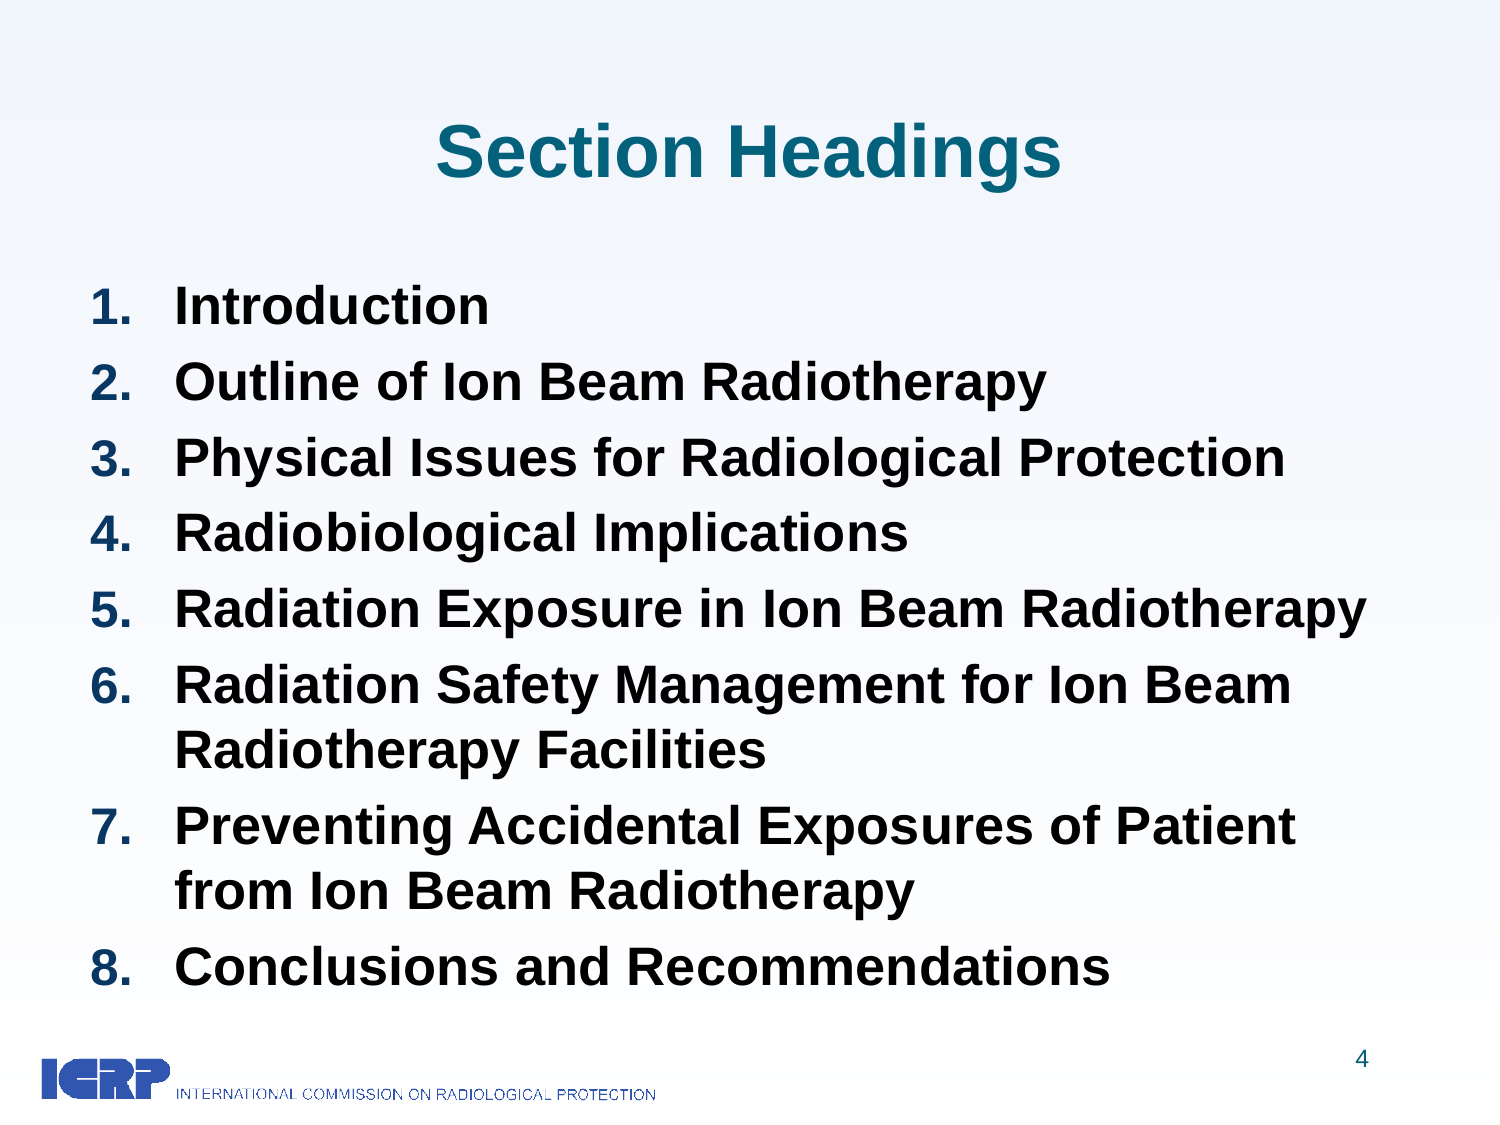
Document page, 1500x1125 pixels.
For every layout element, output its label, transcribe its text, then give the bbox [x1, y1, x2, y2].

list Introduction Outline of Ion Beam Radiotherapy Physical Issues for Radiological Protection Radiobiological Implications Radiation Exposure in Ion Beam Radiotherapy Radiation Safety Management for Ion Beam Radiotherapy Facilities Preventing Accidental Exposures of Patient from Ion Beam Radiotherapy Conclusions and Recommendations [75, 262, 1425, 1038]
slide_number 4 [1299, 1037, 1425, 1073]
picture [37, 1052, 663, 1105]
title Section Headings [75, 50, 1425, 238]
